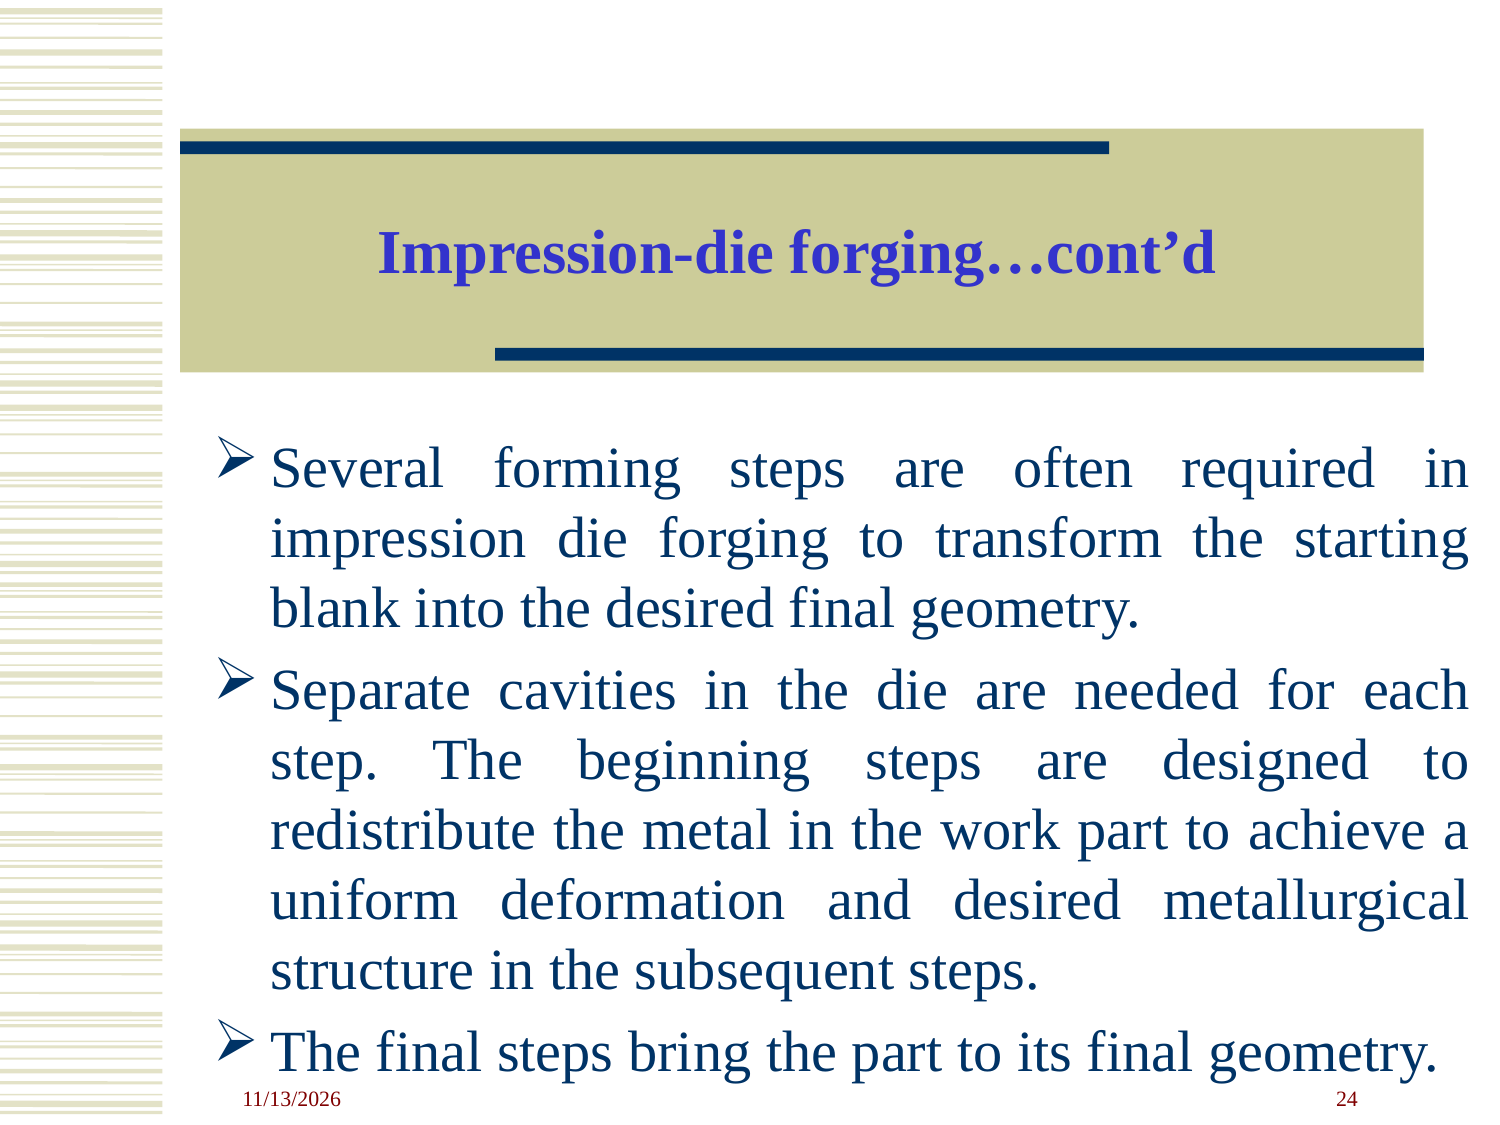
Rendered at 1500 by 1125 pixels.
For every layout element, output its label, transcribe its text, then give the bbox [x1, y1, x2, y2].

slide_number 24 [1060, 1043, 1374, 1119]
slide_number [227, 1042, 541, 1119]
title Impression-die forging…cont’d [191, 171, 1403, 338]
subtitle Several forming steps are often required in impression die forging to transform the starting blank into the desired final geometry. Separate cavities in the die are needed for each step. The beginning steps are designed to redistribute the metal in the work part to achieve a uniform deformation and desired metallurgical structure in the subsequent steps. The final steps bring the part to its final geometry. [170, 421, 1486, 929]
